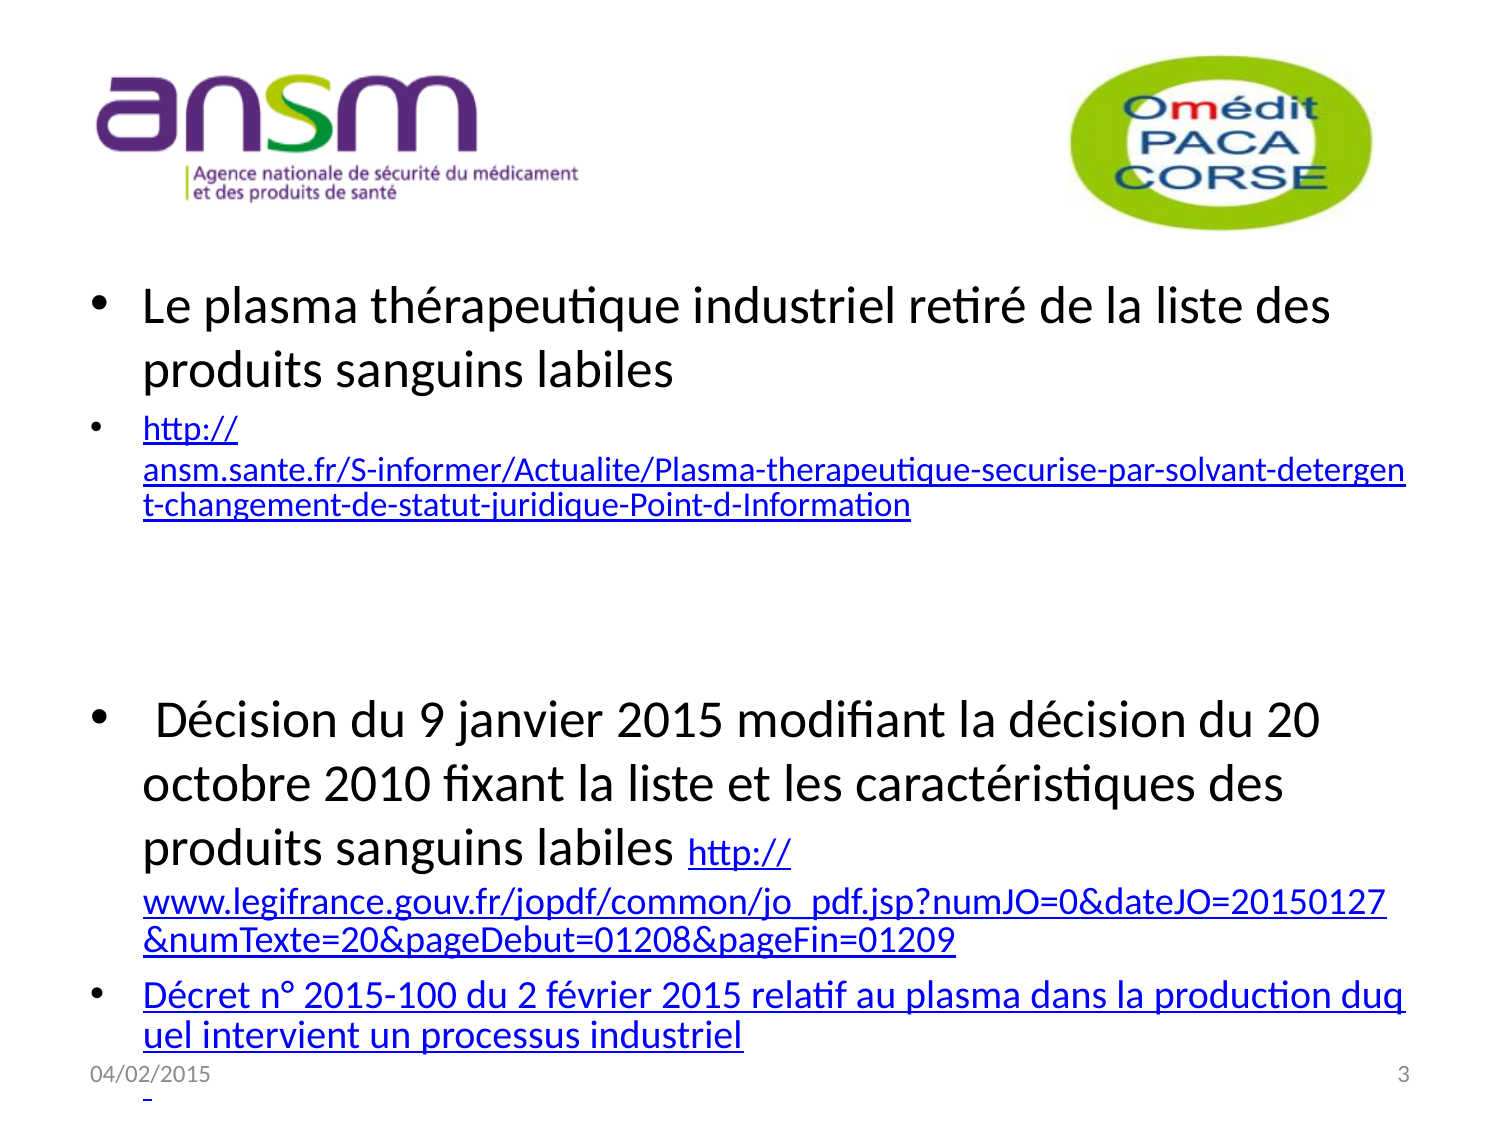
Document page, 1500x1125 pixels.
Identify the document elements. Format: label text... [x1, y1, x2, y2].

picture [64, 42, 609, 232]
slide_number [75, 1042, 425, 1103]
picture [1068, 54, 1376, 232]
slide_number 3 [1074, 1042, 1425, 1103]
list Le plasma thérapeutique industriel retiré de la liste des produits sanguins labiles http://ansm.sante.fr/S-informer/Actualite/Plasma-therapeutique-securise-par-solvant-detergent-changement-de-statut-juridique-Point-d-Information Décision du 9 janvier 2015 modifiant la décision du 20 octobre 2010 fixant la liste et les caractéristiques des produits sanguins labiles http://www.legifrance.gouv.fr/jopdf/common/jo_pdf.jsp?numJO=0&dateJO=20150127&numTexte=20&pageDebut=01208&pageFin=01209 Décret n° 2015-100 du 2 février 2015 relatif au plasma dans la production duquel intervient un processus industriel [75, 262, 1425, 1005]
